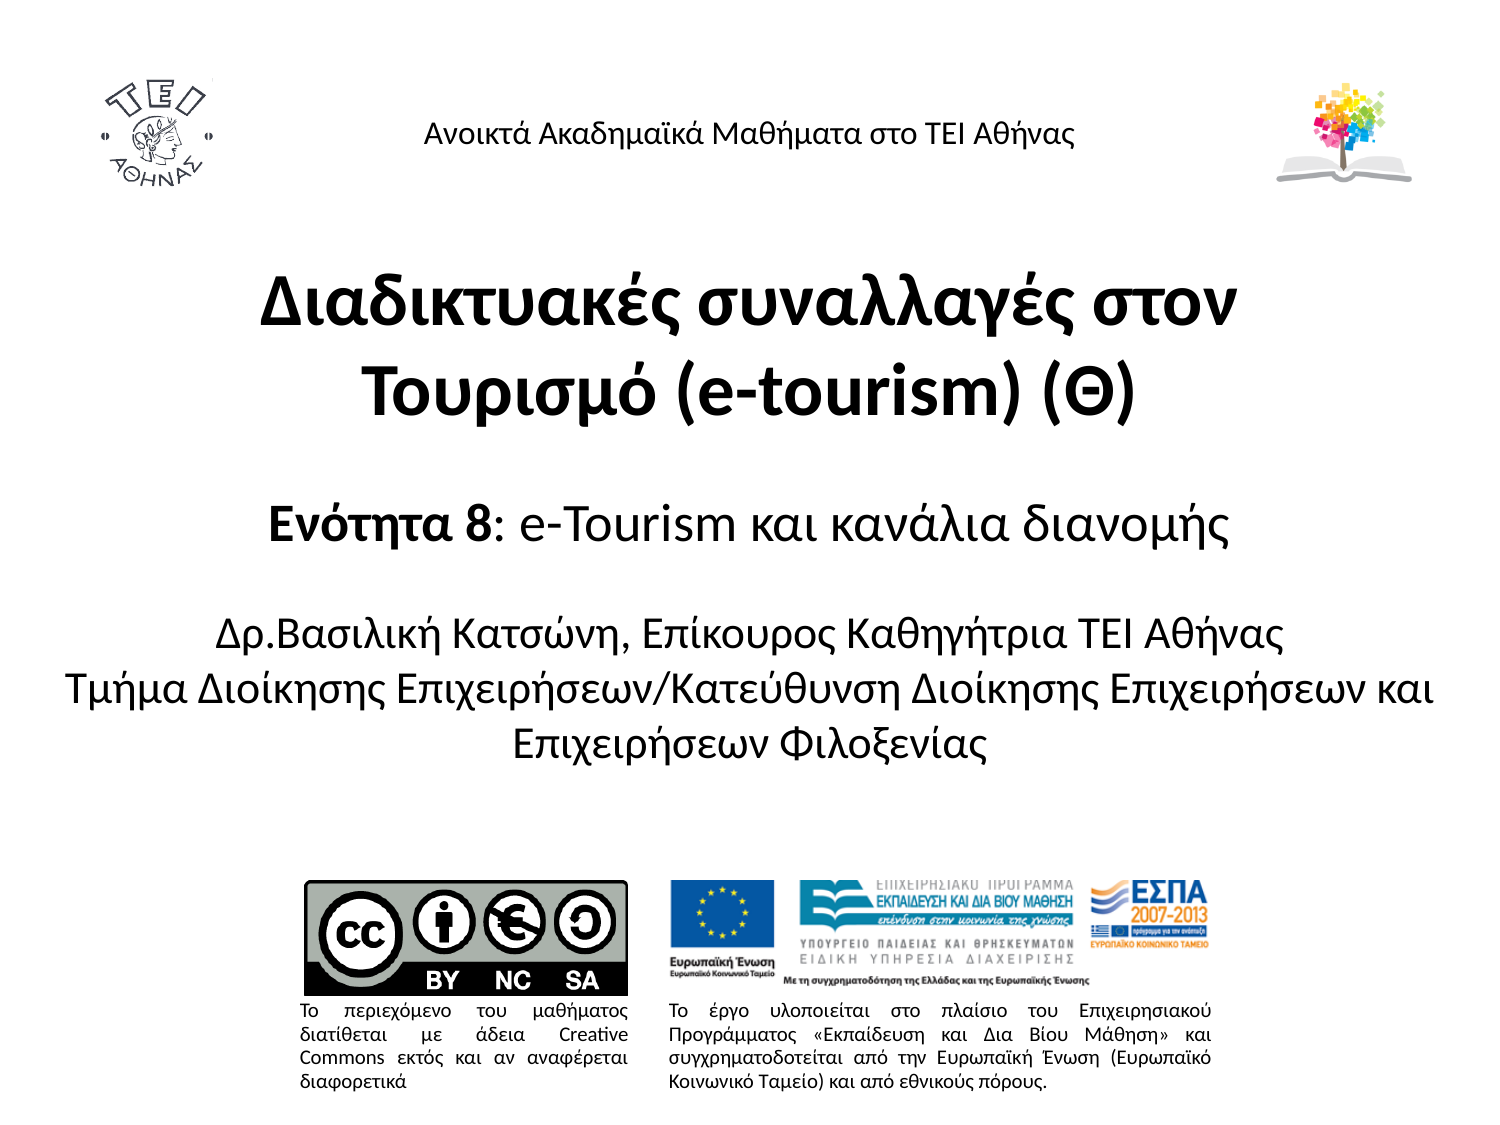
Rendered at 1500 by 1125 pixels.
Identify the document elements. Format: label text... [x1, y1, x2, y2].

picture [663, 880, 1214, 996]
text_box Ανοικτά Ακαδημαϊκά Μαθήματα στο ΤΕΙ Αθήνας [217, 103, 1268, 159]
table_header Το έργο υλοποιείται στο πλαίσιο του Επιχειρησιακού Προγράμματος «Εκπαίδευση και Δια Βίου Μάθηση» και συγχρηματοδοτείται από την Ευρωπαϊκή Ένωση (Ευρωπαϊκό Κοινωνικό Ταμείο) και από εθνικούς πόρους. [640, 999, 1223, 1125]
table_header Το περιεχόμενο του μαθήματος διατίθεται με άδεια Creative Commons εκτός και αν αναφέρεται διαφορετικά [289, 999, 640, 1125]
picture [1273, 77, 1414, 185]
picture [303, 880, 628, 996]
picture [100, 77, 213, 193]
title Διαδικτυακές συναλλαγές στον Τουρισμό (e-tourism) (Θ) [112, 219, 1388, 461]
subtitle Ενότητα 8: e-Tourism και κανάλια διανομής Δρ.Βασιλική Κατσώνη, Επίκουρος Καθηγήτρια ΤΕΙ Αθήνας Τμήμα Διοίκησης Επιχειρήσεων/Κατεύθυνση Διοίκησης Επιχειρήσεων και Επιχειρήσεων Φιλοξενίας [0, 479, 1500, 858]
